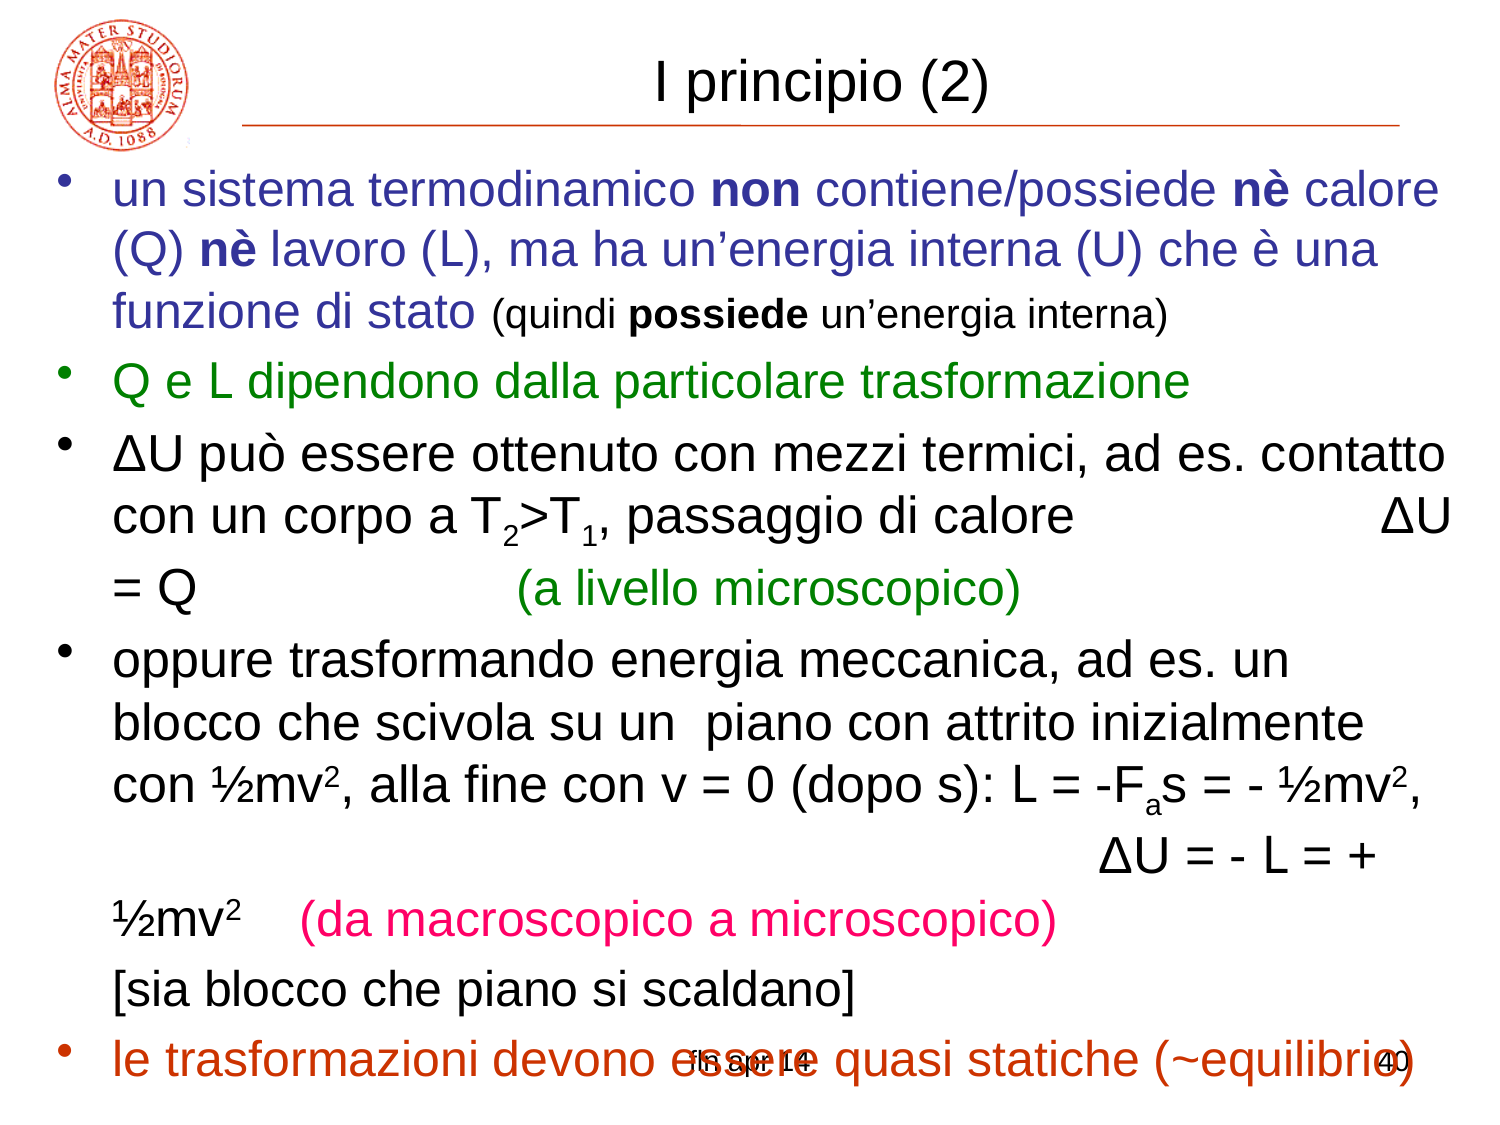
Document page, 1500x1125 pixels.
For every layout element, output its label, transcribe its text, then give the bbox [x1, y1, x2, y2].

picture [53, 18, 190, 148]
title I principio (2) [230, 31, 1415, 126]
list un sistema termodinamico non contiene/possiede nè calore (Q) nè lavoro (L), ma ha un’energia interna (U) che è una funzione di stato (quindi possiede un’energia interna) Q e L dipendono dalla particolare trasformazione ΔU può essere ottenuto con mezzi termici, ad es. contatto con un corpo a T2>T1, passaggio di calore ΔU = Q (a livello microscopico) oppure trasformando energia meccanica, ad es. un blocco che scivola su un piano con attrito inizialmente con ½mv2, alla fine con v = 0 (dopo s): L = -Fas = - ½mv2, ΔU = - L = + ½mv2 (da macroscopico a microscopico) [sia blocco che piano si scaldano] le trasformazioni devono essere quasi statiche (~equilibrio) [41, 148, 1471, 1000]
footer fln apr 14 [512, 1034, 988, 1103]
slide_number 40 [1074, 1034, 1425, 1103]
